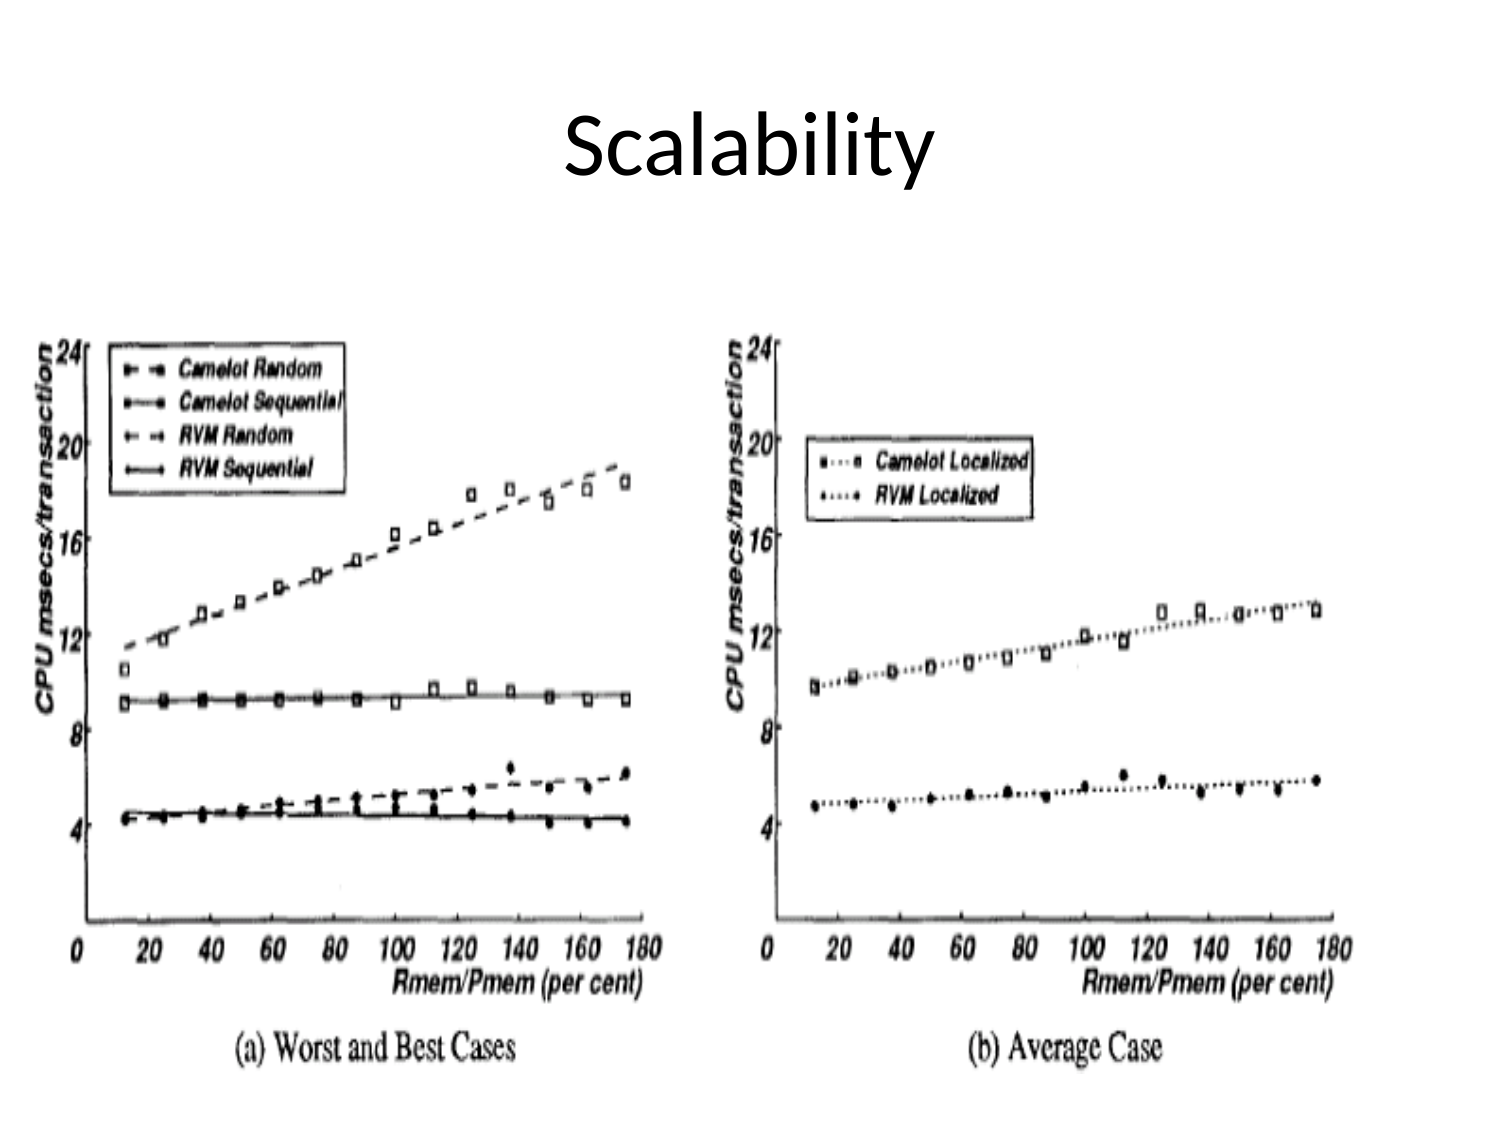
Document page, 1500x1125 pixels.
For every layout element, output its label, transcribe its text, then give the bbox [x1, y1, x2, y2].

picture [26, 323, 1376, 1074]
title Scalability [75, 45, 1425, 233]
